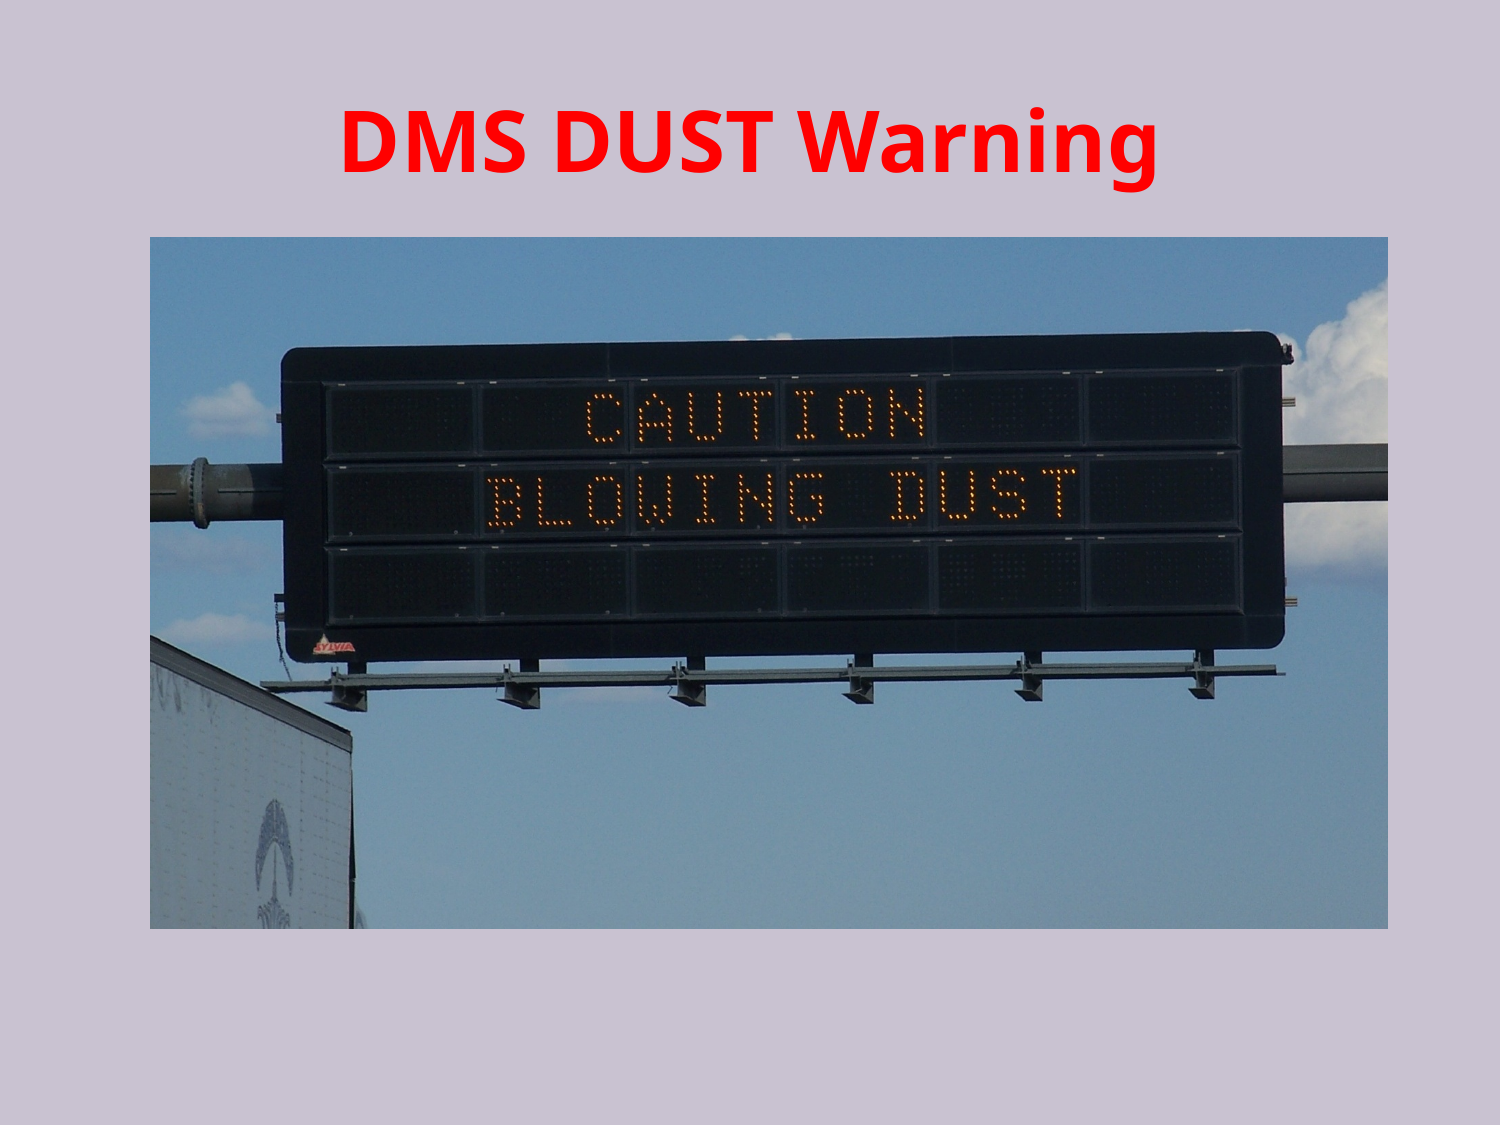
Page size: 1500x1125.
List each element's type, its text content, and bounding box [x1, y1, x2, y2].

title DMS DUST Warning [75, 45, 1425, 233]
picture [149, 237, 1388, 930]
